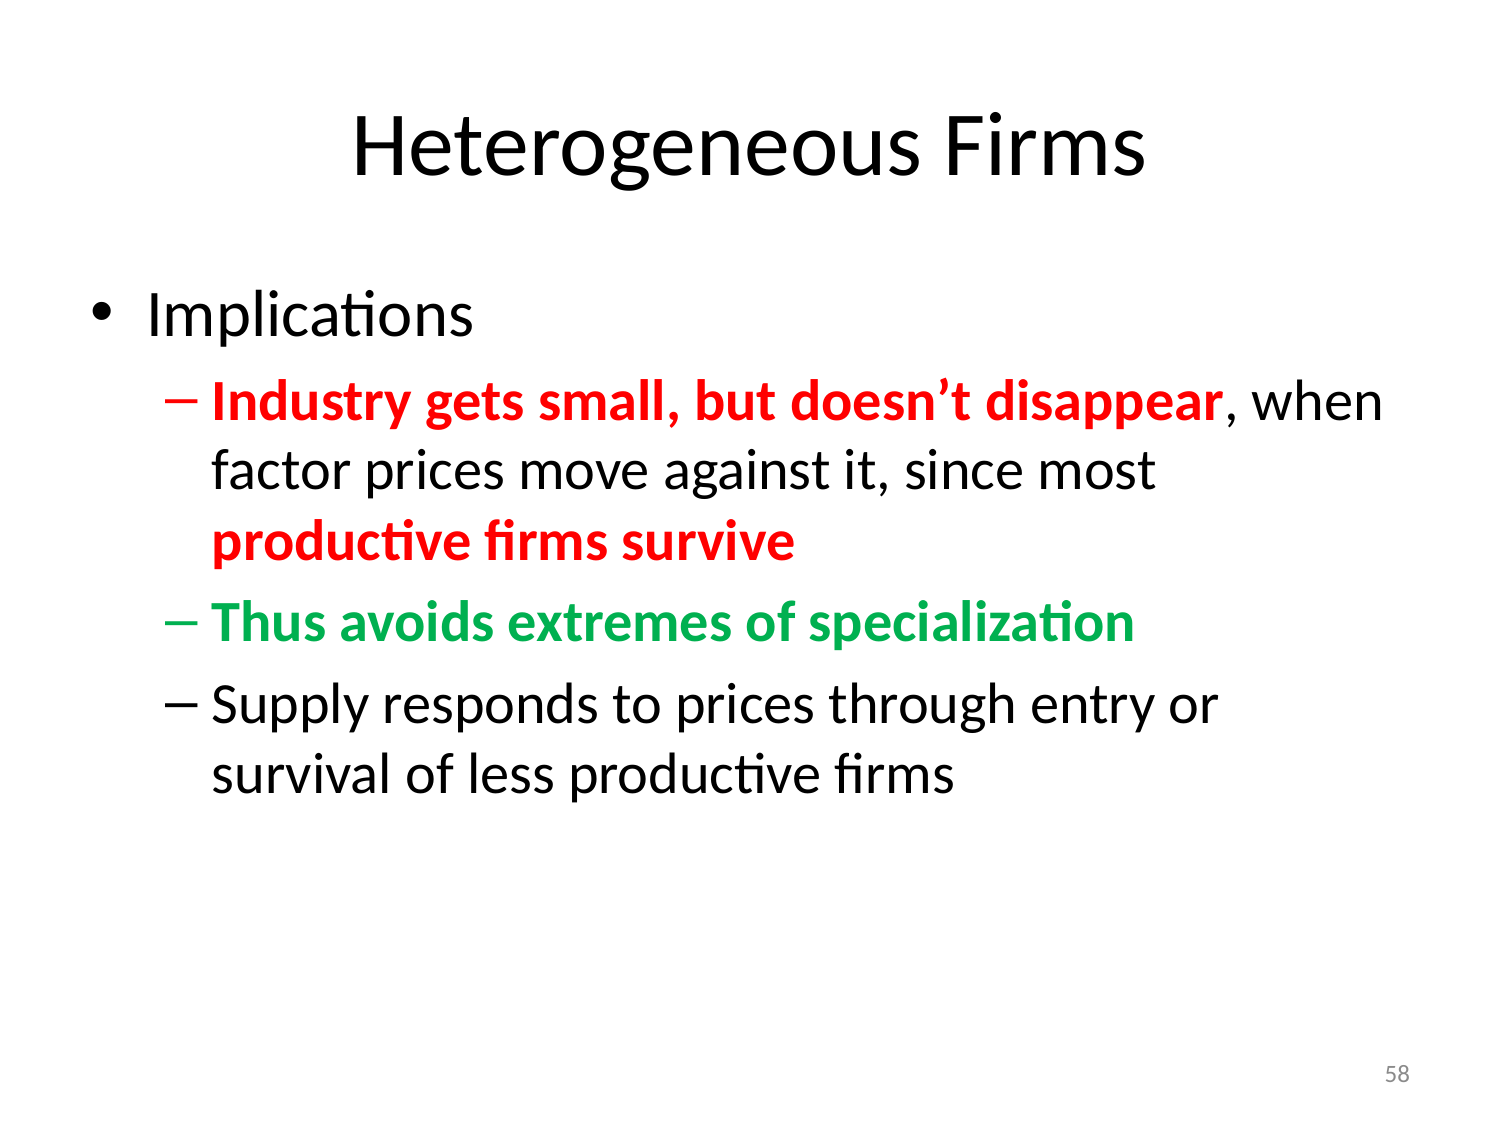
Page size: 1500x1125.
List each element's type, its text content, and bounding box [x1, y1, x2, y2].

title Heterogeneous Firms [74, 44, 1426, 233]
slide_number 58 [1074, 1042, 1425, 1103]
list Implications Industry gets small, but doesn’t disappear, when factor prices move against it, since most productive firms survive Thus avoids extremes of specialization Supply responds to prices through entry or survival of less productive firms [74, 262, 1426, 1006]
